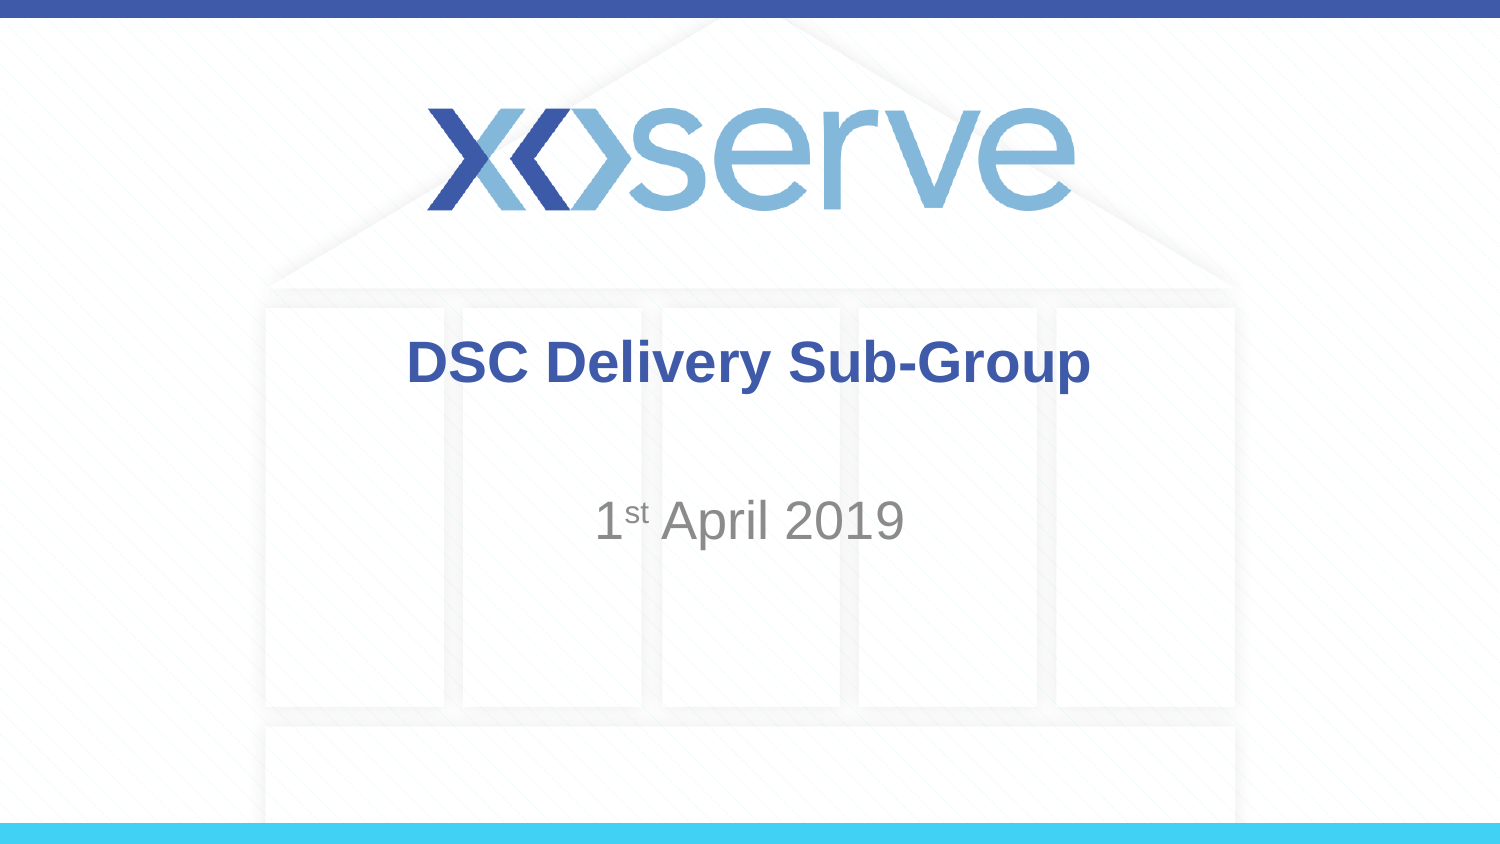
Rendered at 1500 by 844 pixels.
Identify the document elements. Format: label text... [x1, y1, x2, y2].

picture [0, 0, 1500, 844]
title DSC Delivery Sub-Group [112, 268, 1388, 450]
subtitle 1st April 2019 [225, 478, 1275, 694]
